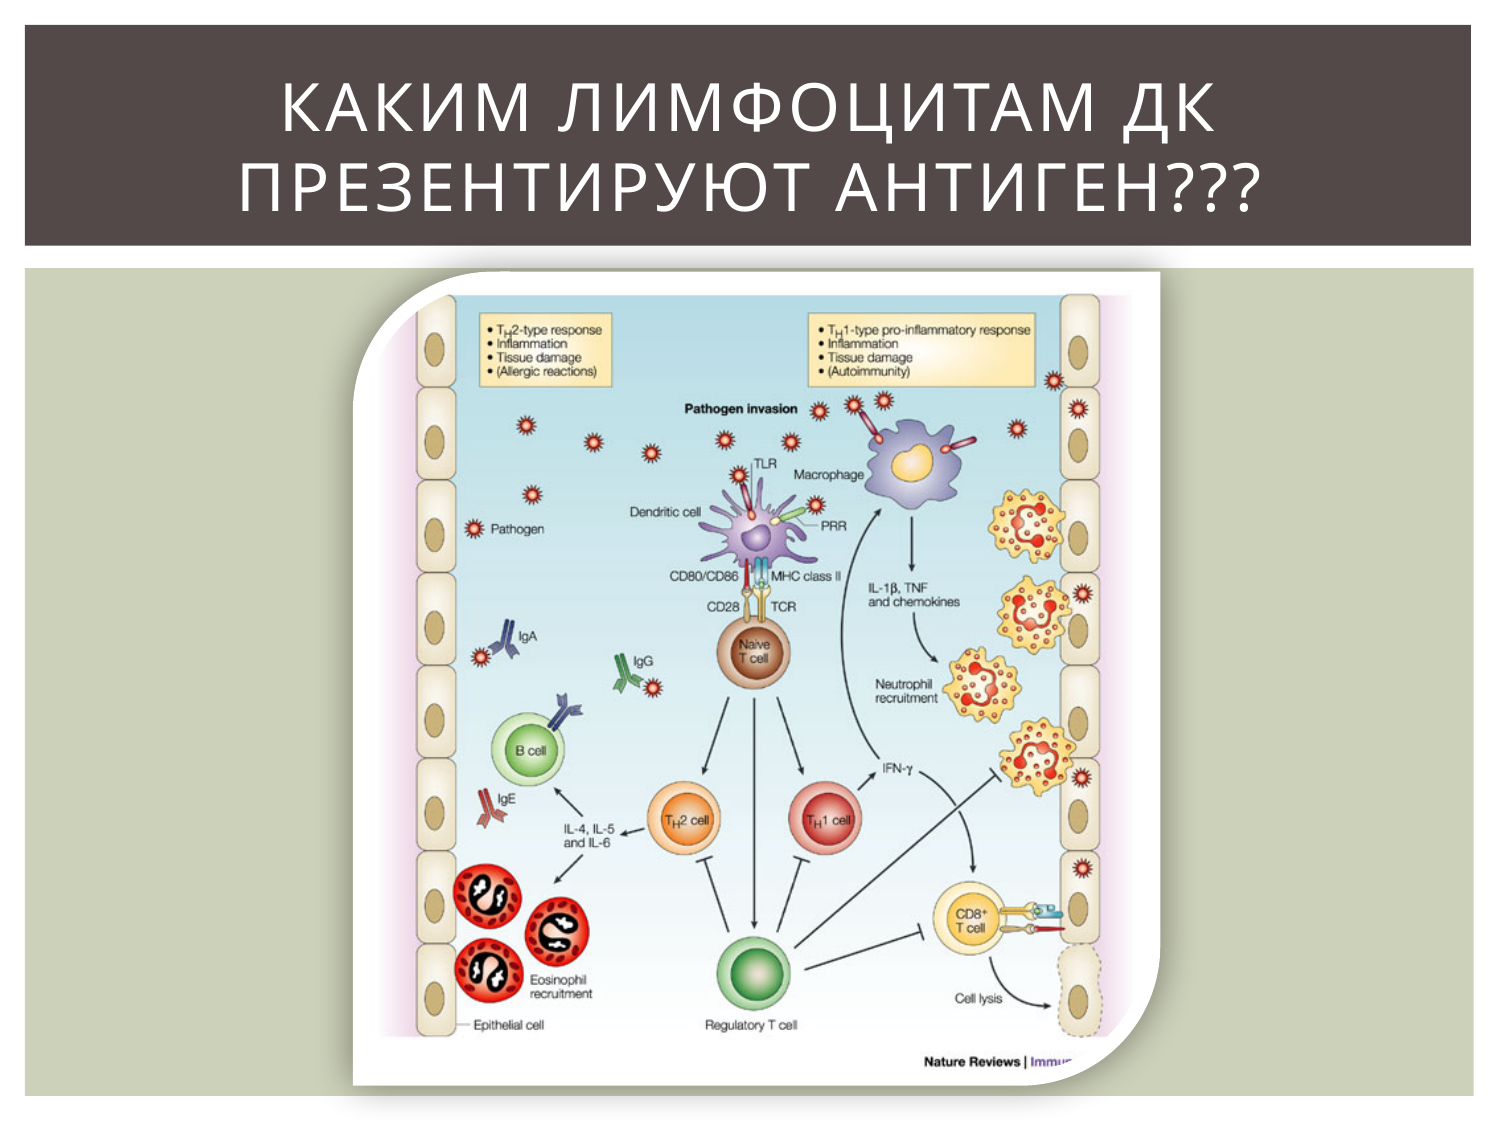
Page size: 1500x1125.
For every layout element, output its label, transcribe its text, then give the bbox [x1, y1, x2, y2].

picture [359, 278, 1154, 1079]
title Каким лимфоцитам ДК презентируют антиген??? [62, 58, 1438, 232]
